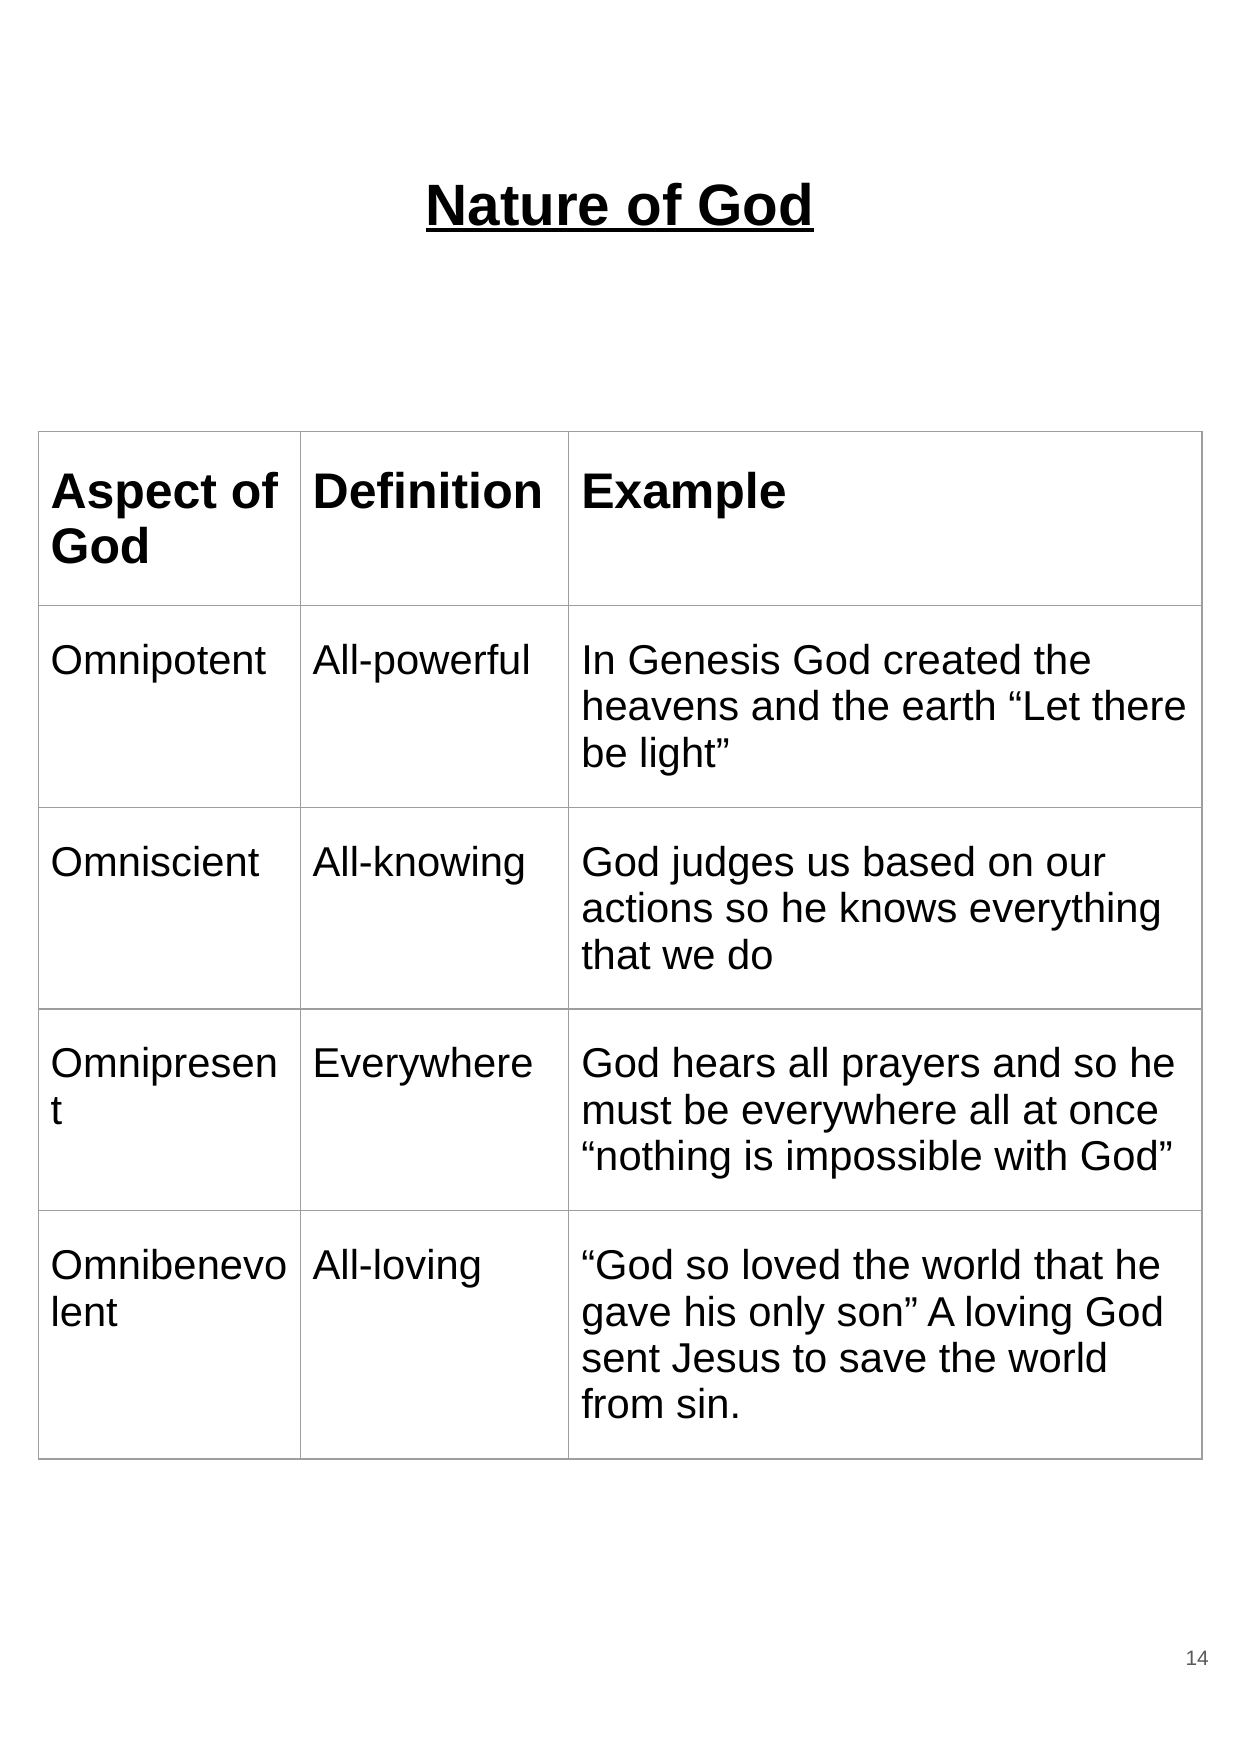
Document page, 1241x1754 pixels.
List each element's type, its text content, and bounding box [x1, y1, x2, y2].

table_cell In Genesis God created the heavens and the earth “Let there be light” [569, 606, 1201, 807]
table_cell Omnibenevolent [39, 1211, 300, 1458]
table_cell Omniscient [39, 808, 300, 1008]
table_cell Everywhere [301, 1010, 568, 1210]
table_cell Omnipotent [39, 606, 300, 807]
slide_number 14 [1149, 1590, 1224, 1725]
table_cell God hears all prayers and so he must be everywhere all at once “nothing is impossible with God” [569, 1010, 1201, 1210]
table_header Example [569, 432, 1201, 605]
table_cell All-knowing [301, 808, 568, 1008]
table_cell All-loving [301, 1211, 568, 1458]
table_cell All-powerful [301, 606, 568, 807]
table_header Definition [301, 432, 568, 605]
title Nature of God [42, 151, 1198, 348]
table_header Aspect of God [39, 432, 300, 605]
table_cell Omnipresent [39, 1010, 300, 1210]
table_cell “God so loved the world that he gave his only son” A loving God sent Jesus to save the world from sin. [569, 1211, 1201, 1458]
table_cell God judges us based on our actions so he knows everything that we do [569, 808, 1201, 1008]
